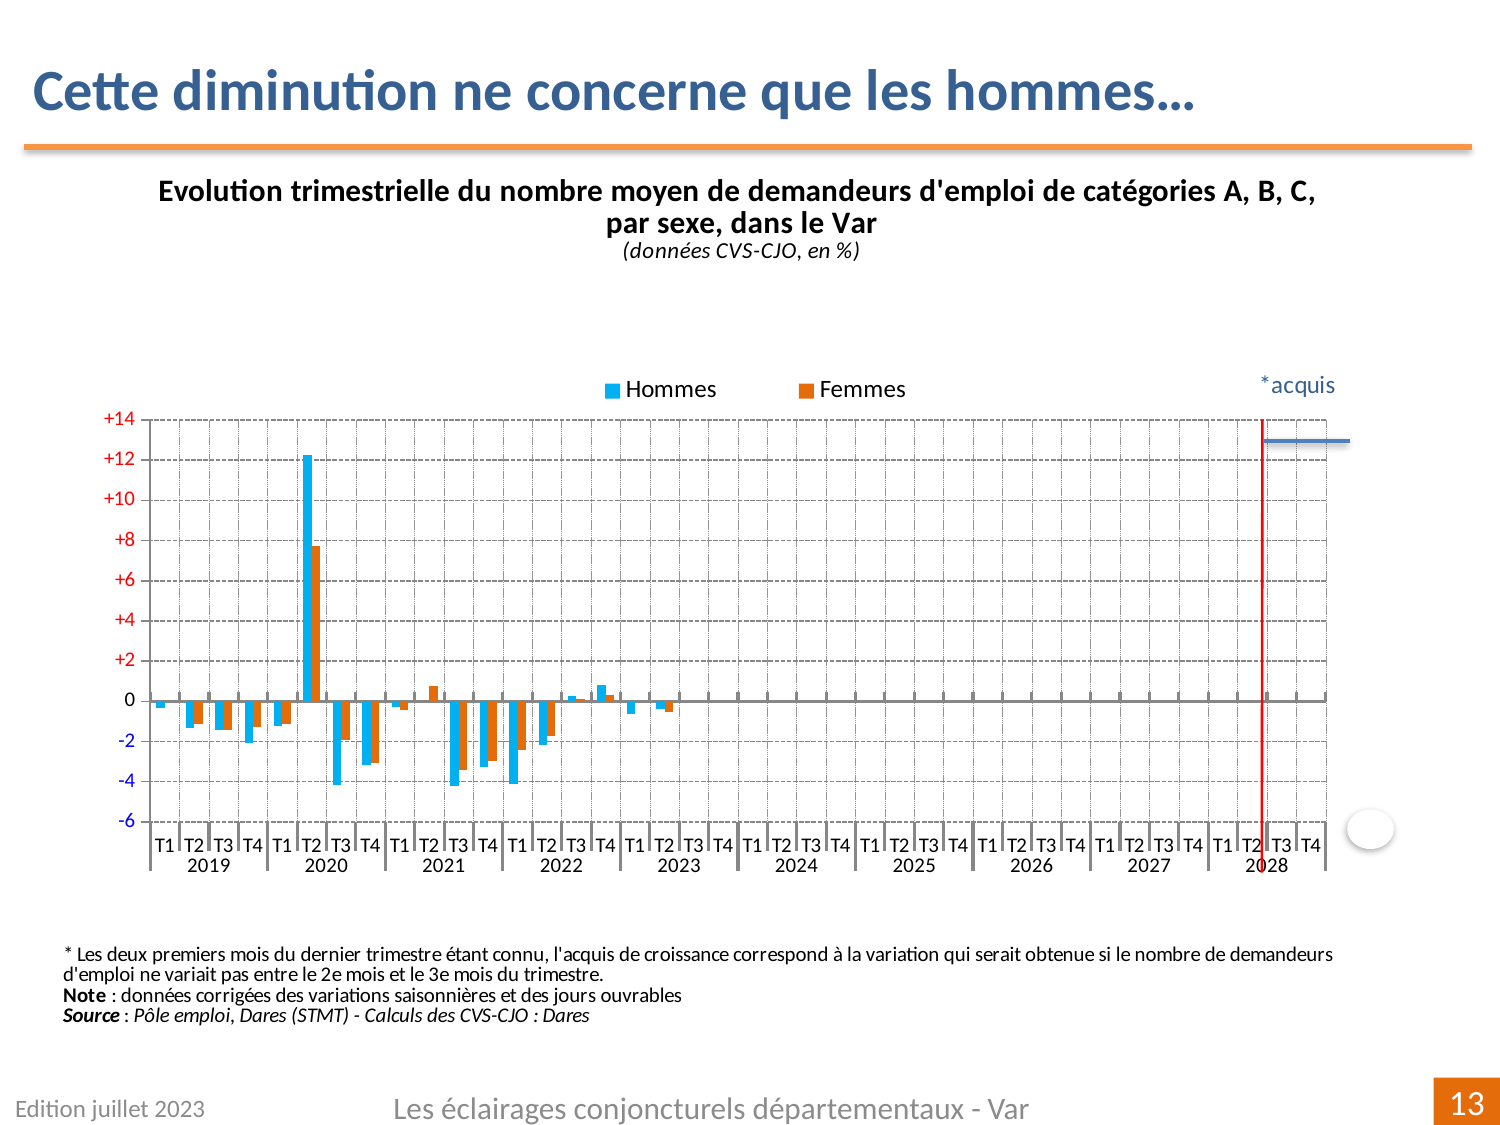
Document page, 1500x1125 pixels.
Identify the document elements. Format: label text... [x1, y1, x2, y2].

text_box Cette diminution ne concerne que les hommes… [18, 44, 1473, 130]
chart [33, 170, 1395, 1078]
slide_number 13 [1433, 1077, 1500, 1125]
footer Les éclairages conjoncturels départementaux - Var [377, 1086, 1047, 1125]
slide_number Edition juillet 2023 [0, 1077, 350, 1125]
